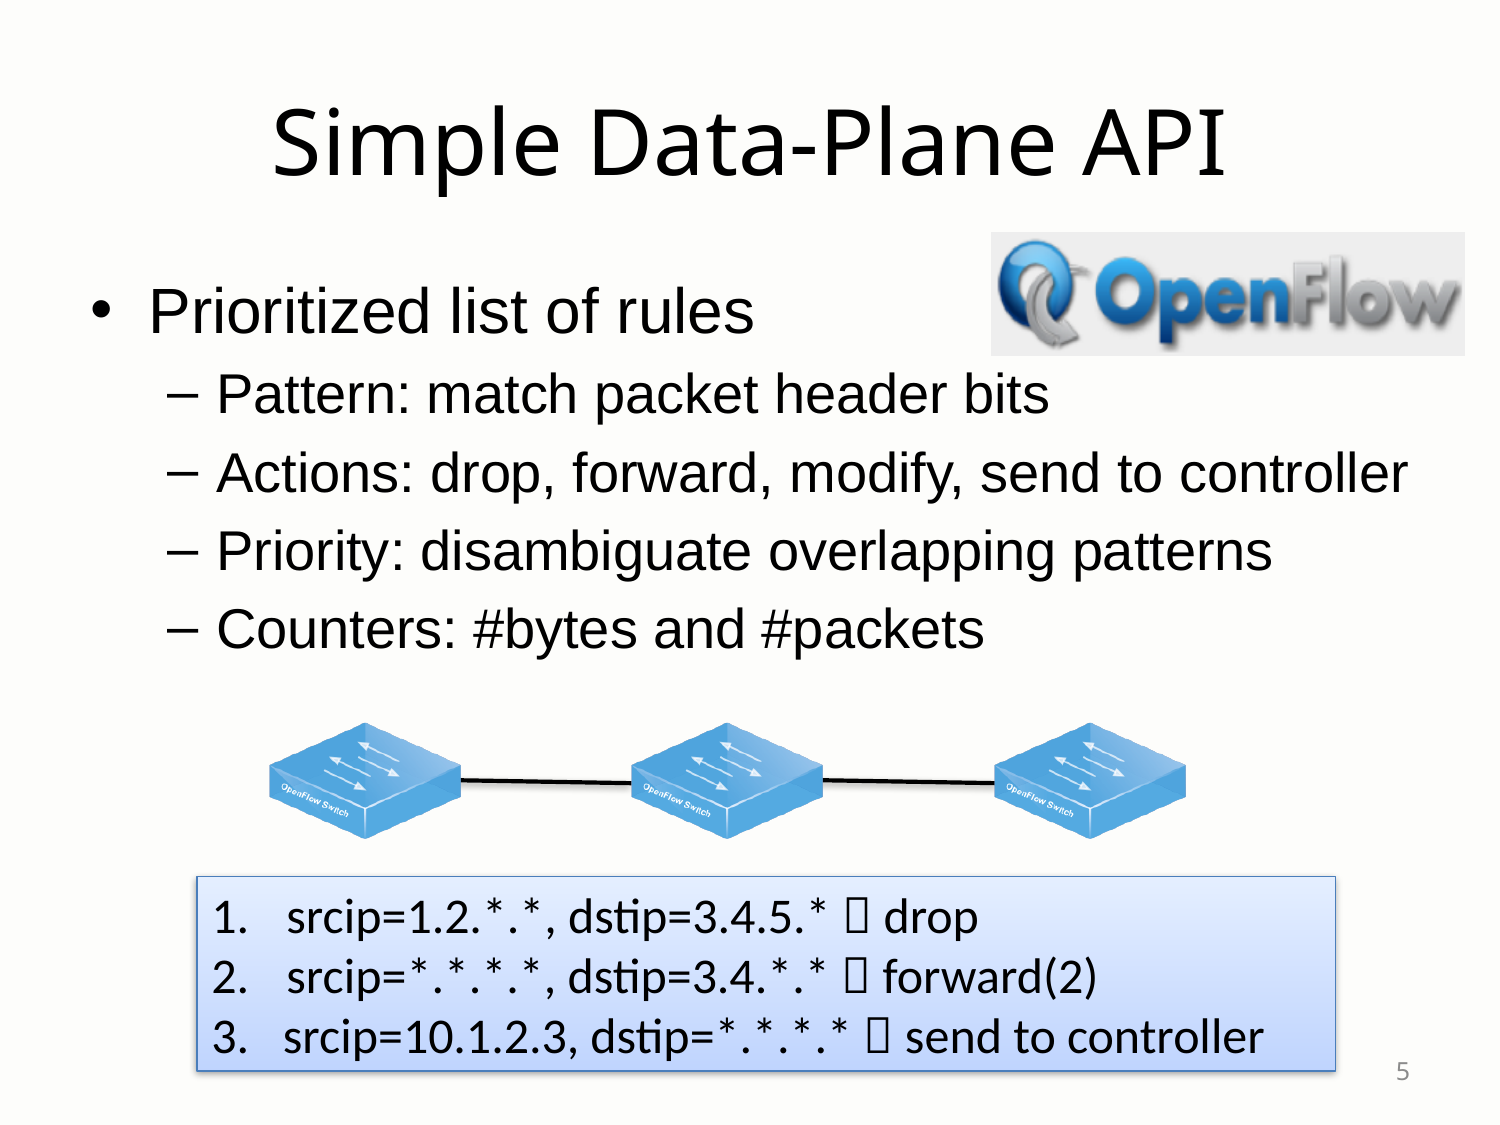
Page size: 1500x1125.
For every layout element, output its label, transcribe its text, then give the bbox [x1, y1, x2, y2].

picture [621, 715, 832, 846]
slide_number 5 [1074, 1042, 1425, 1103]
picture [990, 232, 1465, 356]
picture [258, 715, 470, 846]
title Simple Data-Plane API [75, 45, 1425, 233]
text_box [474, 779, 616, 784]
picture [983, 715, 1195, 846]
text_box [836, 779, 978, 784]
list Prioritized list of rules Pattern: match packet header bits Actions: drop, forward, modify, send to controller Priority: disambiguate overlapping patterns Counters: #bytes and #packets [75, 262, 1425, 681]
text_box srcip=1.2.*.*, dstip=3.4.5.*  drop srcip=*.*.*.*, dstip=3.4.*.*  forward(2) 3. srcip=10.1.2.3, dstip=*.*.*.*  send to controller [196, 876, 1336, 1072]
